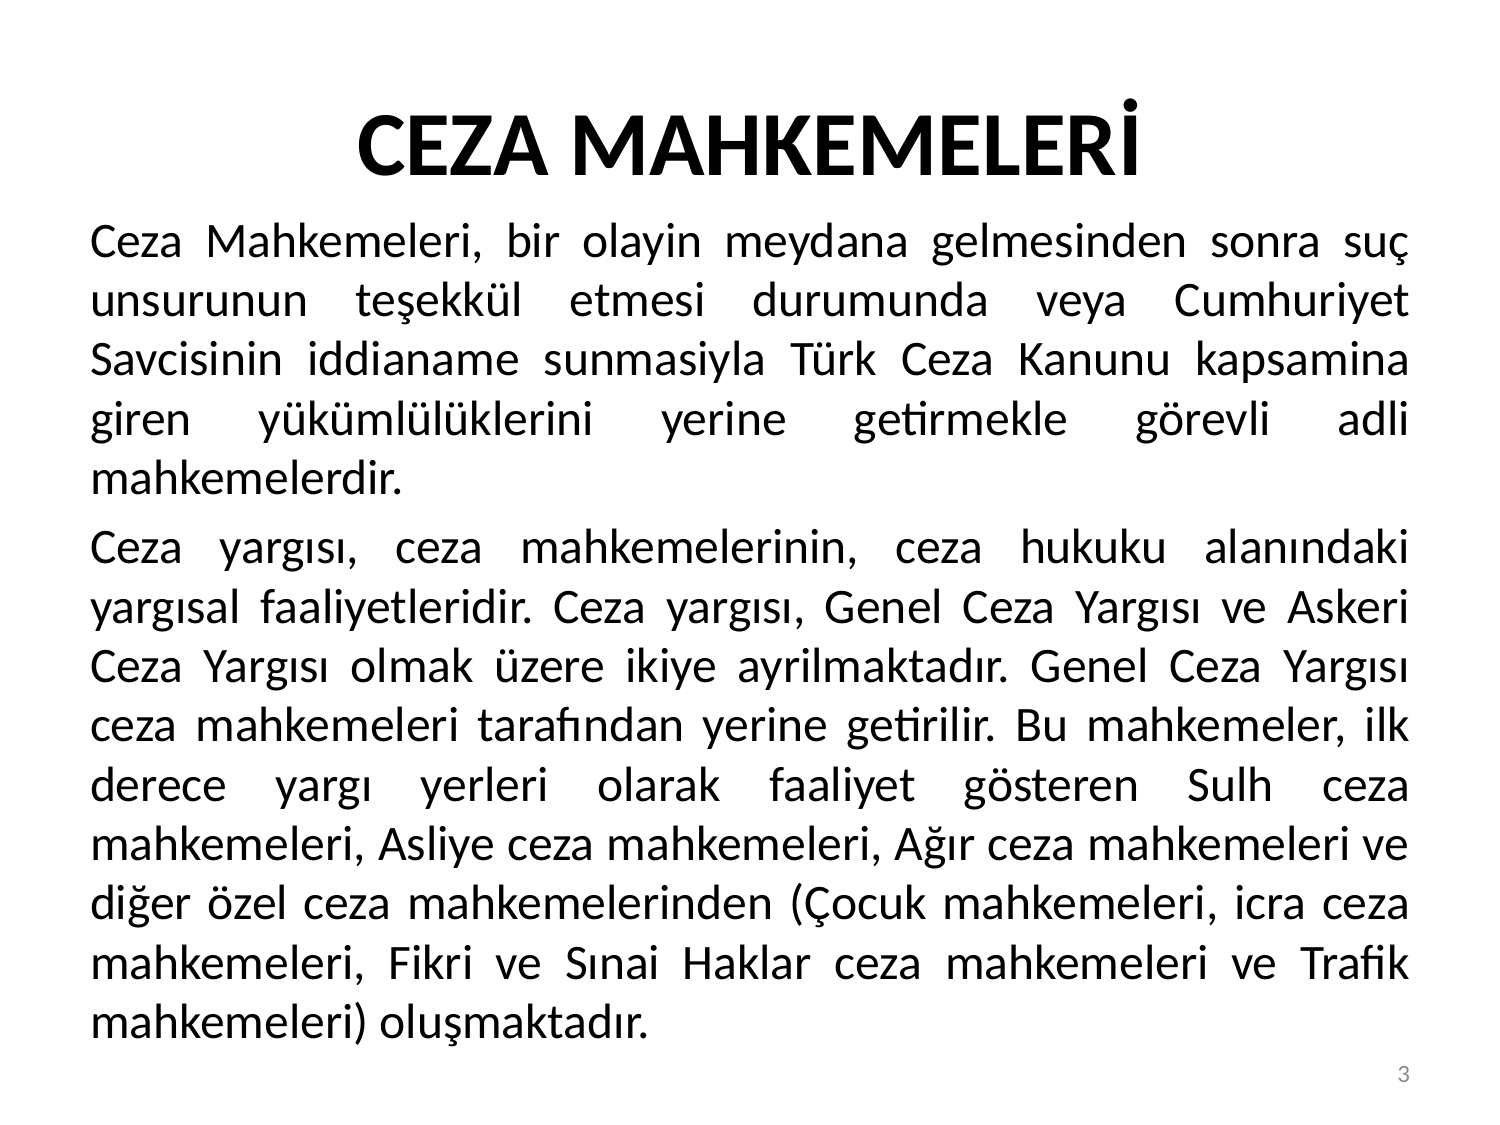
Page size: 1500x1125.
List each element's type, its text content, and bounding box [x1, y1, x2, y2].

title CEZA MAHKEMELERİ [75, 45, 1425, 200]
slide_number 3 [1074, 1042, 1425, 1103]
list Ceza Mahkemeleri, bir olayin meydana gelmesinden sonra suç unsurunun teşekkül etmesi durumunda veya Cumhuriyet Savcisinin iddianame sunmasiyla Türk Ceza Kanunu kapsamina giren yükümlülüklerini yerine getirmekle görevli adli mahkemelerdir. Ceza yargısı, ceza mahkemelerinin, ceza hukuku alanındaki yargısal faaliyetleridir. Ceza yargısı, Genel Ceza Yargısı ve Askeri Ceza Yargısı olmak üzere ikiye ayrilmaktadır. Genel Ceza Yargısı ceza mahkemeleri tarafından yerine getirilir. Bu mahkemeler, ilk derece yargı yerleri olarak faaliyet gösteren Sulh ceza mahkemeleri, Asliye ceza mahkemeleri, Ağır ceza mahkemeleri ve diğer özel ceza mahkemelerinden (Çocuk mahkemeleri, icra ceza mahkemeleri, Fikri ve Sınai Haklar ceza mahkemeleri ve Trafik mahkemeleri) oluşmaktadır. [75, 200, 1425, 1063]
